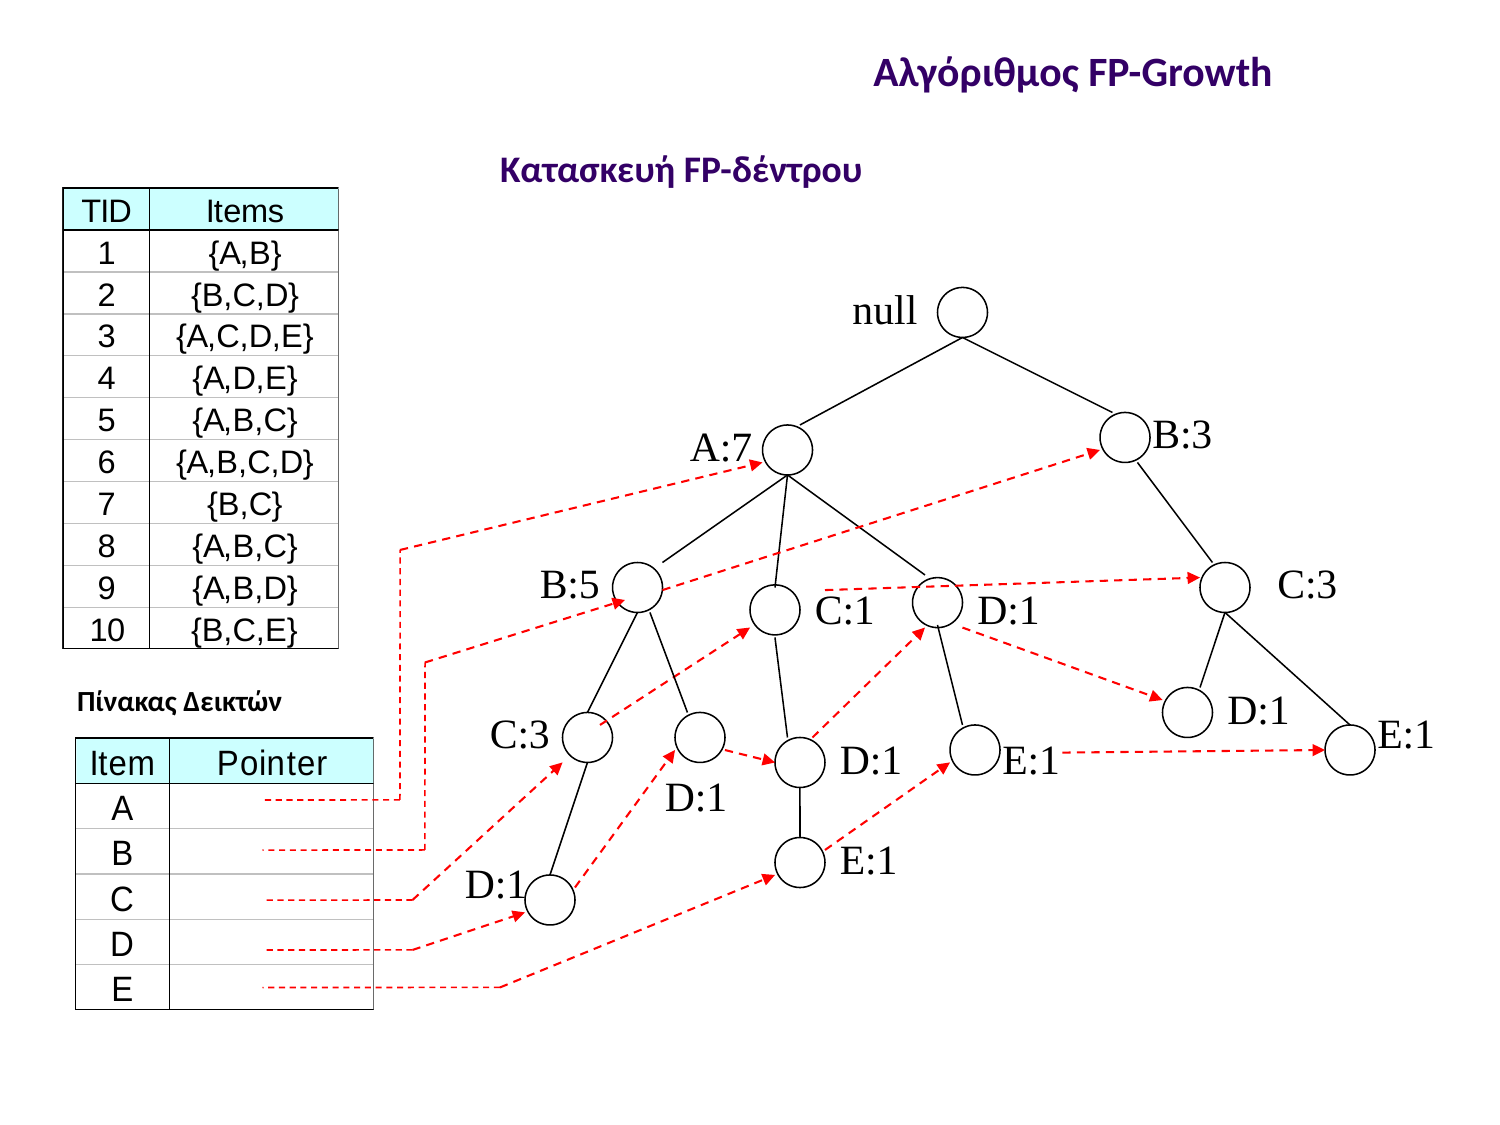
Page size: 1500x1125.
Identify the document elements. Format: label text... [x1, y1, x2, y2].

text_box [549, 762, 563, 776]
text_box [912, 577, 962, 628]
text_box B:3 [1137, 399, 1238, 465]
text_box [950, 724, 987, 775]
text_box Κατασκευή FP-δέντρου [362, 137, 1000, 198]
text_box [1181, 571, 1201, 585]
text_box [62, 187, 340, 651]
text_box E:1 [825, 825, 925, 890]
text_box D:1 [1212, 675, 1313, 740]
text_box [1307, 743, 1325, 757]
text_box D:1 [450, 849, 550, 915]
text_box [775, 424, 813, 475]
text_box [750, 584, 800, 635]
text_box [530, 875, 576, 925]
text_box C:1 [800, 575, 900, 640]
text_box [1162, 687, 1212, 738]
text_box D:1 [962, 575, 1063, 640]
text_box [625, 562, 663, 613]
text_box [757, 873, 775, 886]
text_box null [837, 275, 938, 340]
text_box [757, 753, 775, 766]
text_box C:3 [1262, 549, 1363, 615]
text_box A:7 [675, 412, 775, 478]
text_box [74, 737, 376, 1012]
text_box [934, 762, 950, 775]
text_box [605, 597, 625, 610]
text_box E:1 [987, 725, 1088, 790]
text_box [736, 627, 751, 640]
text_box Αλγόριθμος FP-Growth [137, 37, 1288, 103]
text_box [938, 287, 988, 338]
text_box [1148, 689, 1163, 702]
text_box [775, 737, 825, 788]
text_box E:1 [1362, 699, 1488, 765]
text_box [575, 712, 613, 763]
text_box [675, 712, 726, 762]
text_box [662, 750, 676, 762]
text_box D:1 [650, 762, 750, 828]
text_box B:5 [525, 549, 625, 615]
text_box [1325, 725, 1371, 775]
text_box Πίνακας Δεικτών [62, 674, 350, 725]
text_box [1200, 562, 1251, 613]
text_box D:1 [825, 725, 925, 790]
text_box [1086, 447, 1100, 460]
text_box C:3 [474, 699, 575, 765]
text_box [911, 627, 925, 641]
text_box [746, 459, 763, 472]
text_box [774, 837, 825, 888]
text_box [1100, 412, 1137, 463]
text_box [507, 910, 526, 923]
